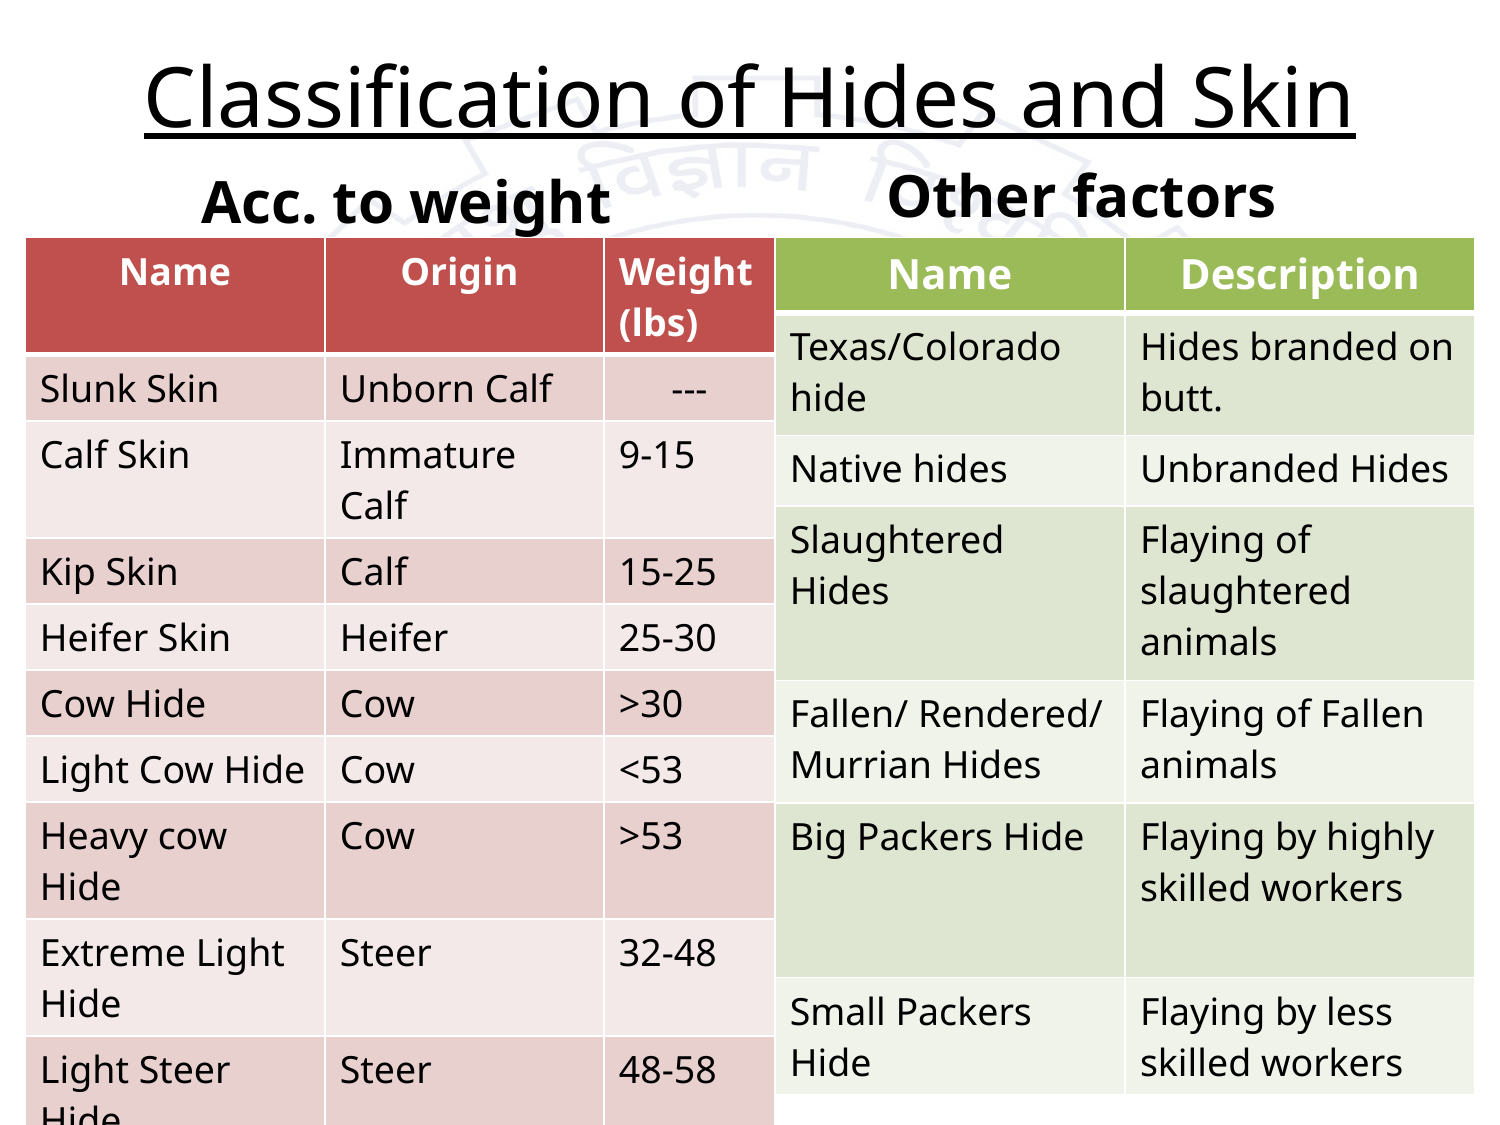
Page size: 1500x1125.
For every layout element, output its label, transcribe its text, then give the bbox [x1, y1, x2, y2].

table_cell Heifer [326, 605, 603, 669]
table_cell Slunk Skin [26, 357, 324, 420]
table_cell Cow [326, 737, 603, 801]
table_cell Unbranded Hides [1126, 436, 1474, 505]
table_cell Calf Skin [26, 422, 324, 537]
table_cell Immature Calf [326, 422, 603, 537]
table_cell Flaying of slaughtered animals [1126, 507, 1474, 680]
table_cell 15-25 [605, 539, 774, 603]
table_cell Calf [326, 539, 603, 603]
table_cell 25-30 [605, 605, 774, 669]
table_cell >53 [605, 803, 774, 918]
list Acc. to weight [75, 137, 738, 237]
table_cell Hides branded on butt. [1126, 316, 1474, 435]
table_header Origin [326, 238, 603, 352]
table_cell Heavy cow Hide [26, 803, 324, 918]
table_cell Heifer Skin [26, 605, 324, 669]
table_cell Texas/Colorado hide [776, 316, 1124, 435]
table_cell Flaying of Fallen animals [1126, 681, 1474, 802]
table_header Description [1126, 238, 1474, 310]
table_cell >30 [605, 671, 774, 735]
table_cell Extreme Light Hide [26, 920, 324, 1035]
table_cell Steer [326, 920, 603, 1035]
table_cell 32-48 [605, 920, 774, 1035]
table_header Name [26, 238, 324, 352]
table_cell Flaying by highly skilled workers [1126, 804, 1474, 977]
table_header Name [776, 238, 1124, 310]
table_cell 9-15 [605, 422, 774, 537]
table_cell Steer [326, 1037, 603, 1125]
title Classification of Hides and Skin [75, 0, 1425, 188]
table_cell Small Packers Hide [776, 978, 1124, 1094]
table_header Weight (lbs) [605, 238, 774, 352]
table_cell Slaughtered Hides [776, 507, 1124, 680]
table_cell --- [605, 357, 774, 420]
table_cell <53 [605, 737, 774, 801]
table_cell Big Packers Hide [776, 804, 1124, 977]
table_cell Flaying by less skilled workers [1126, 978, 1474, 1094]
table_cell Cow Hide [26, 671, 324, 735]
table_cell 48-58 [605, 1037, 774, 1125]
table_cell Light Steer Hide [26, 1037, 324, 1125]
table_cell Native hides [776, 436, 1124, 505]
list Other factors [750, 137, 1413, 243]
table_cell Cow [326, 671, 603, 735]
table_cell Fallen/ Rendered/ Murrian Hides [776, 681, 1124, 802]
table_cell Unborn Calf [326, 357, 603, 420]
table_cell Kip Skin [26, 539, 324, 603]
table_cell Cow [326, 803, 603, 918]
table_cell Light Cow Hide [26, 737, 324, 801]
